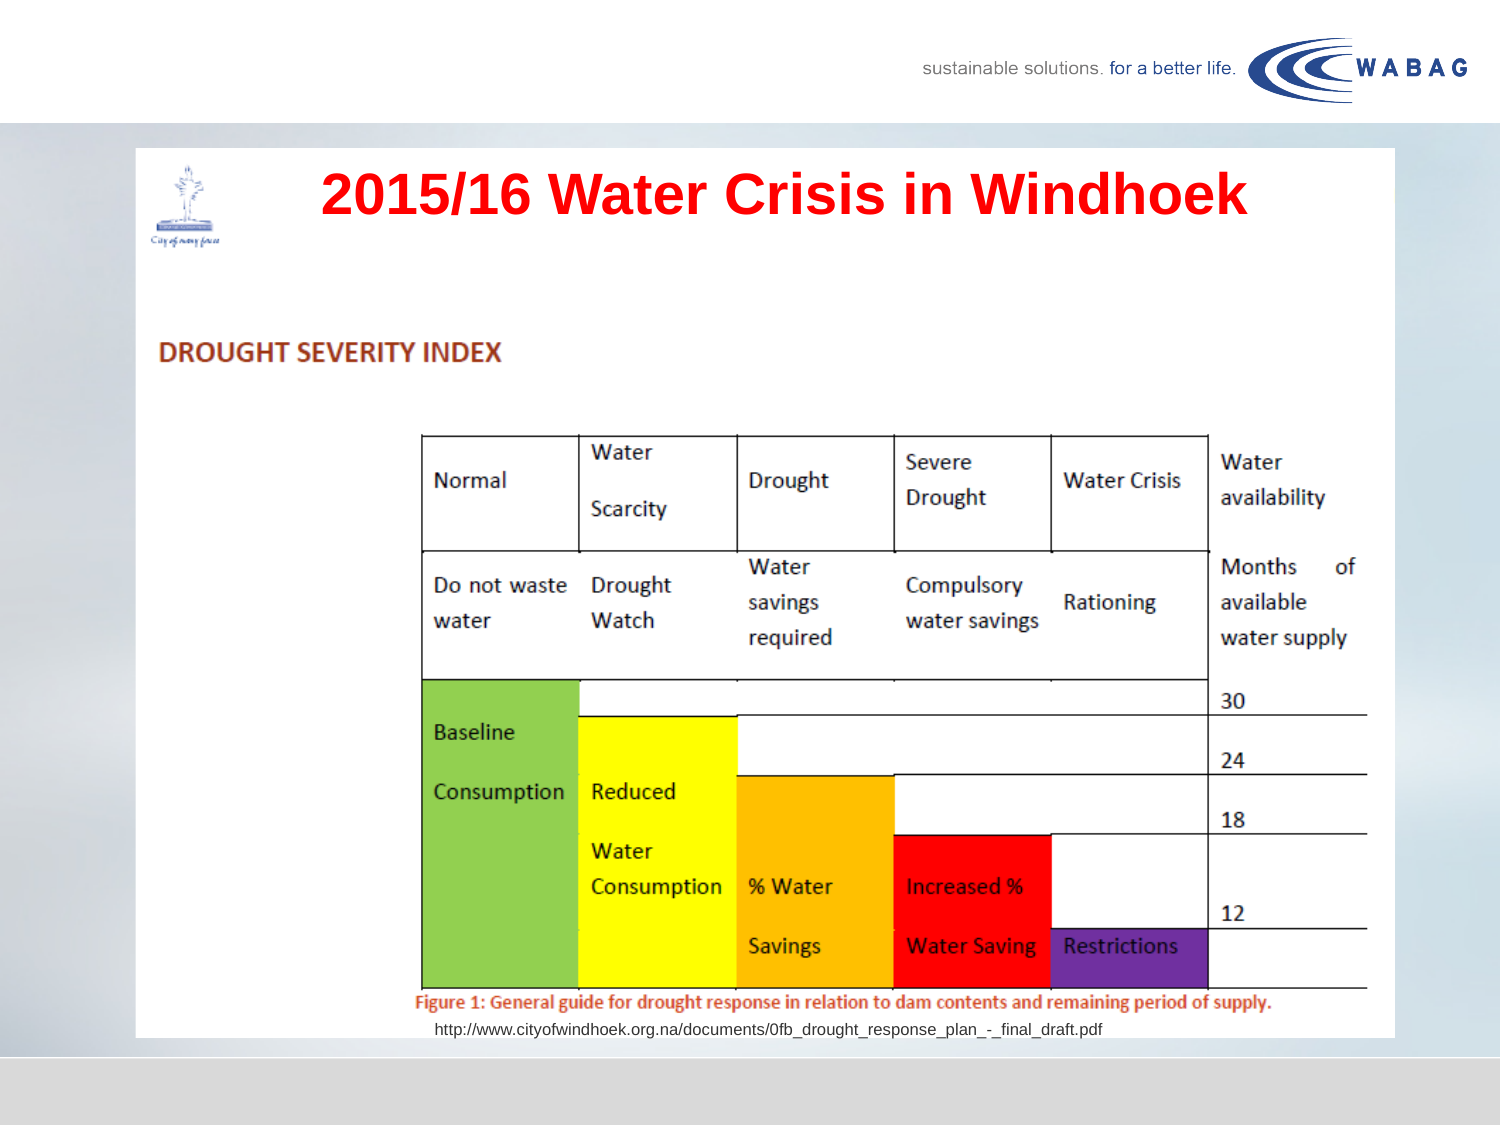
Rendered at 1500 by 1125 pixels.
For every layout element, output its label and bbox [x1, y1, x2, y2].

picture [922, 38, 1467, 104]
picture [0, 123, 1500, 1057]
